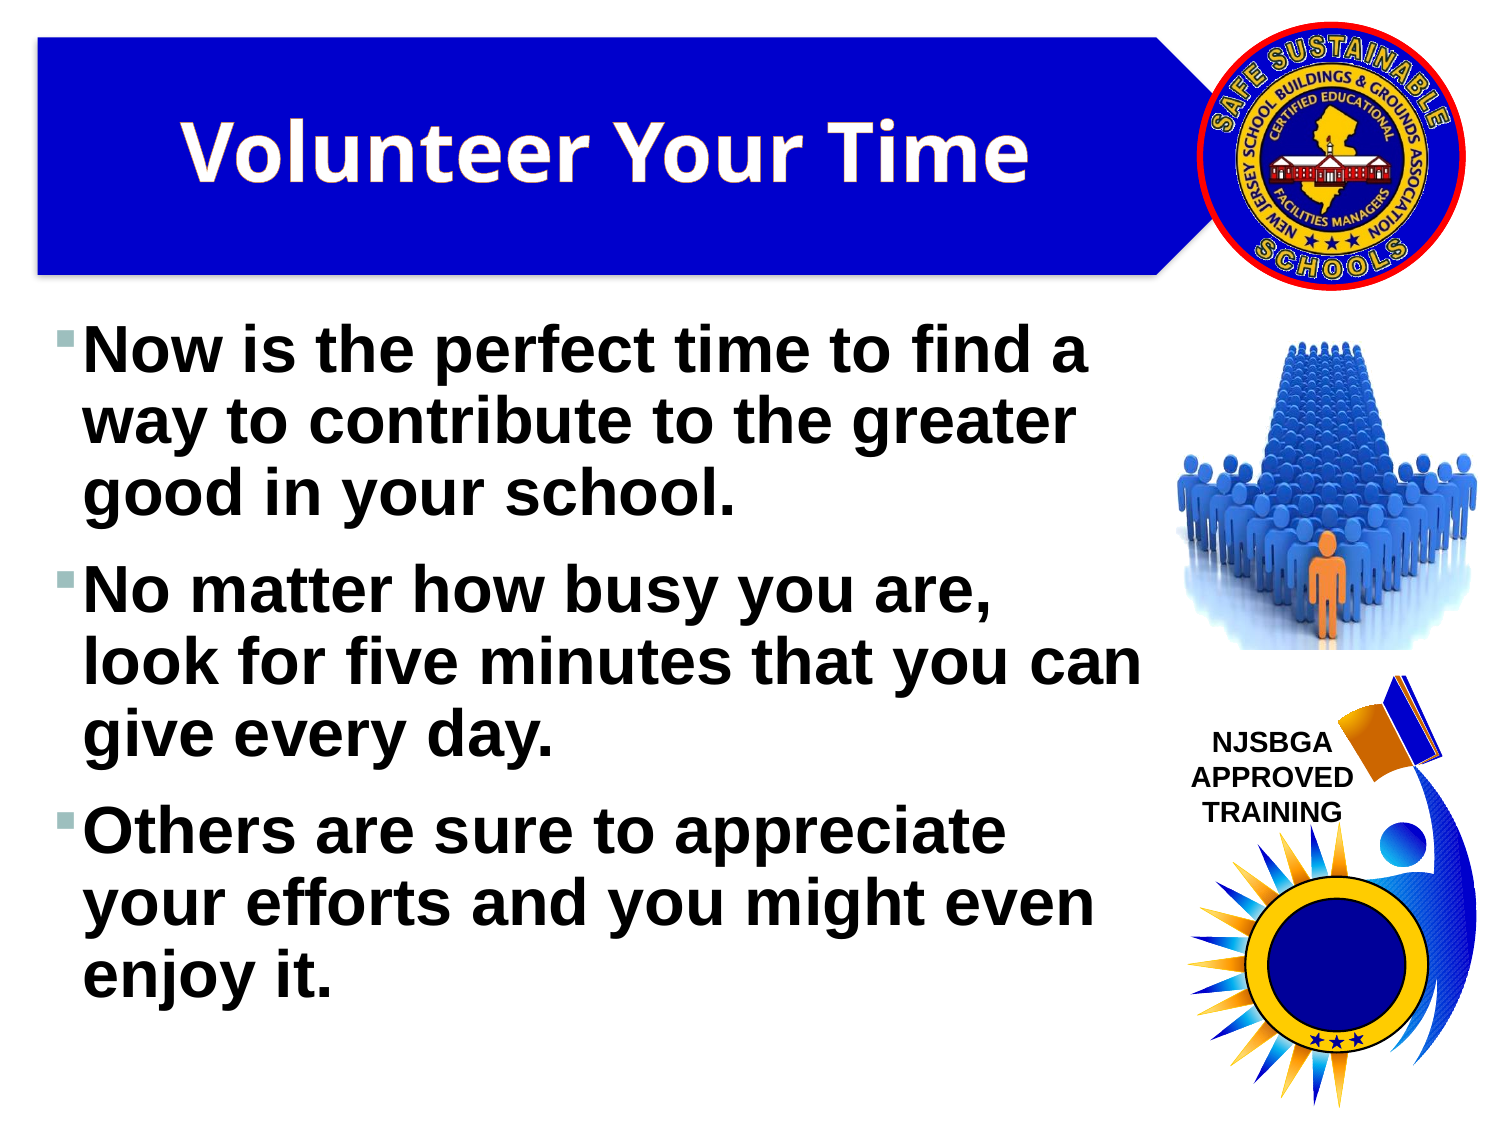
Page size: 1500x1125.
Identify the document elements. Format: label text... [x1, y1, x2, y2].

title Volunteer Your Time [50, 60, 1162, 250]
picture [1206, 28, 1451, 284]
picture [1162, 341, 1486, 650]
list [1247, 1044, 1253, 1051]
list Now is the perfect time to find a way to contribute to the greater good in your school. No matter how busy you are, look for five minutes that you can give every day. Others are sure to appreciate your efforts and you might even enjoy it. [37, 306, 1162, 1088]
